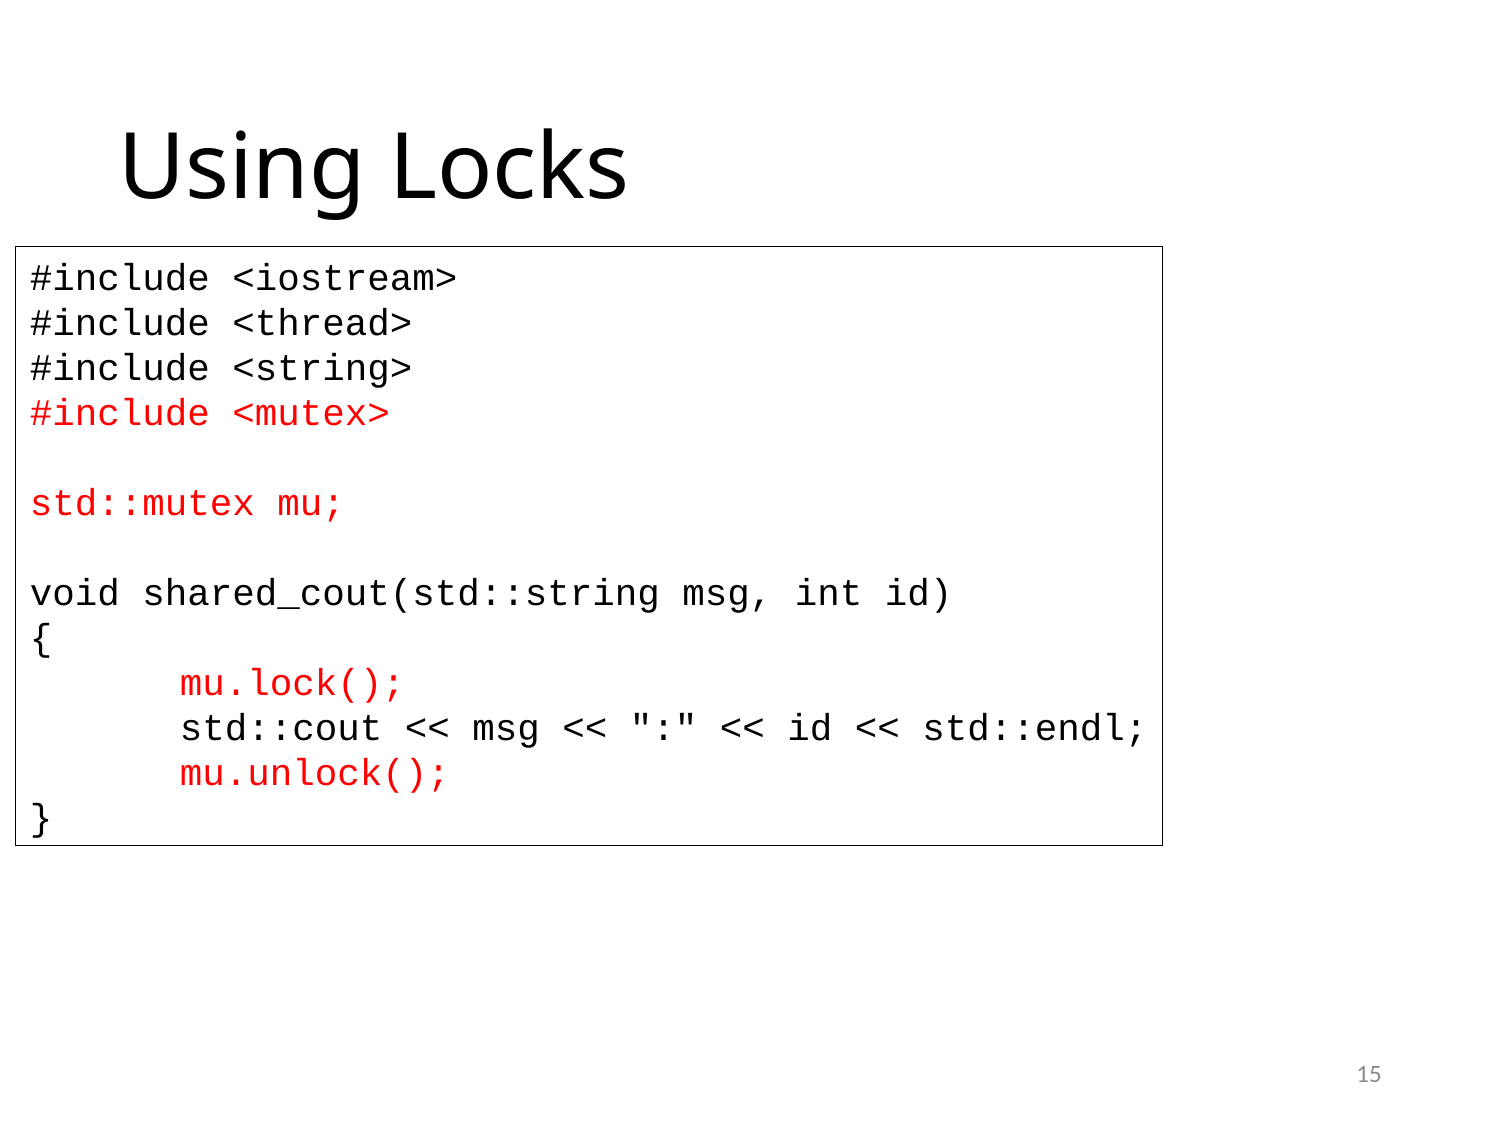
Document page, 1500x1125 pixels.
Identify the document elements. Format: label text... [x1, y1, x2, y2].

slide_number 15 [1059, 1042, 1397, 1103]
text_box #include <iostream> #include <thread> #include <string> #include <mutex> std::mutex mu; void shared_cout(std::string msg, int id) { mu.lock(); std::cout << msg << ":" << id << std::endl; mu.unlock(); } [15, 246, 1163, 846]
title Using Locks [103, 59, 1397, 278]
